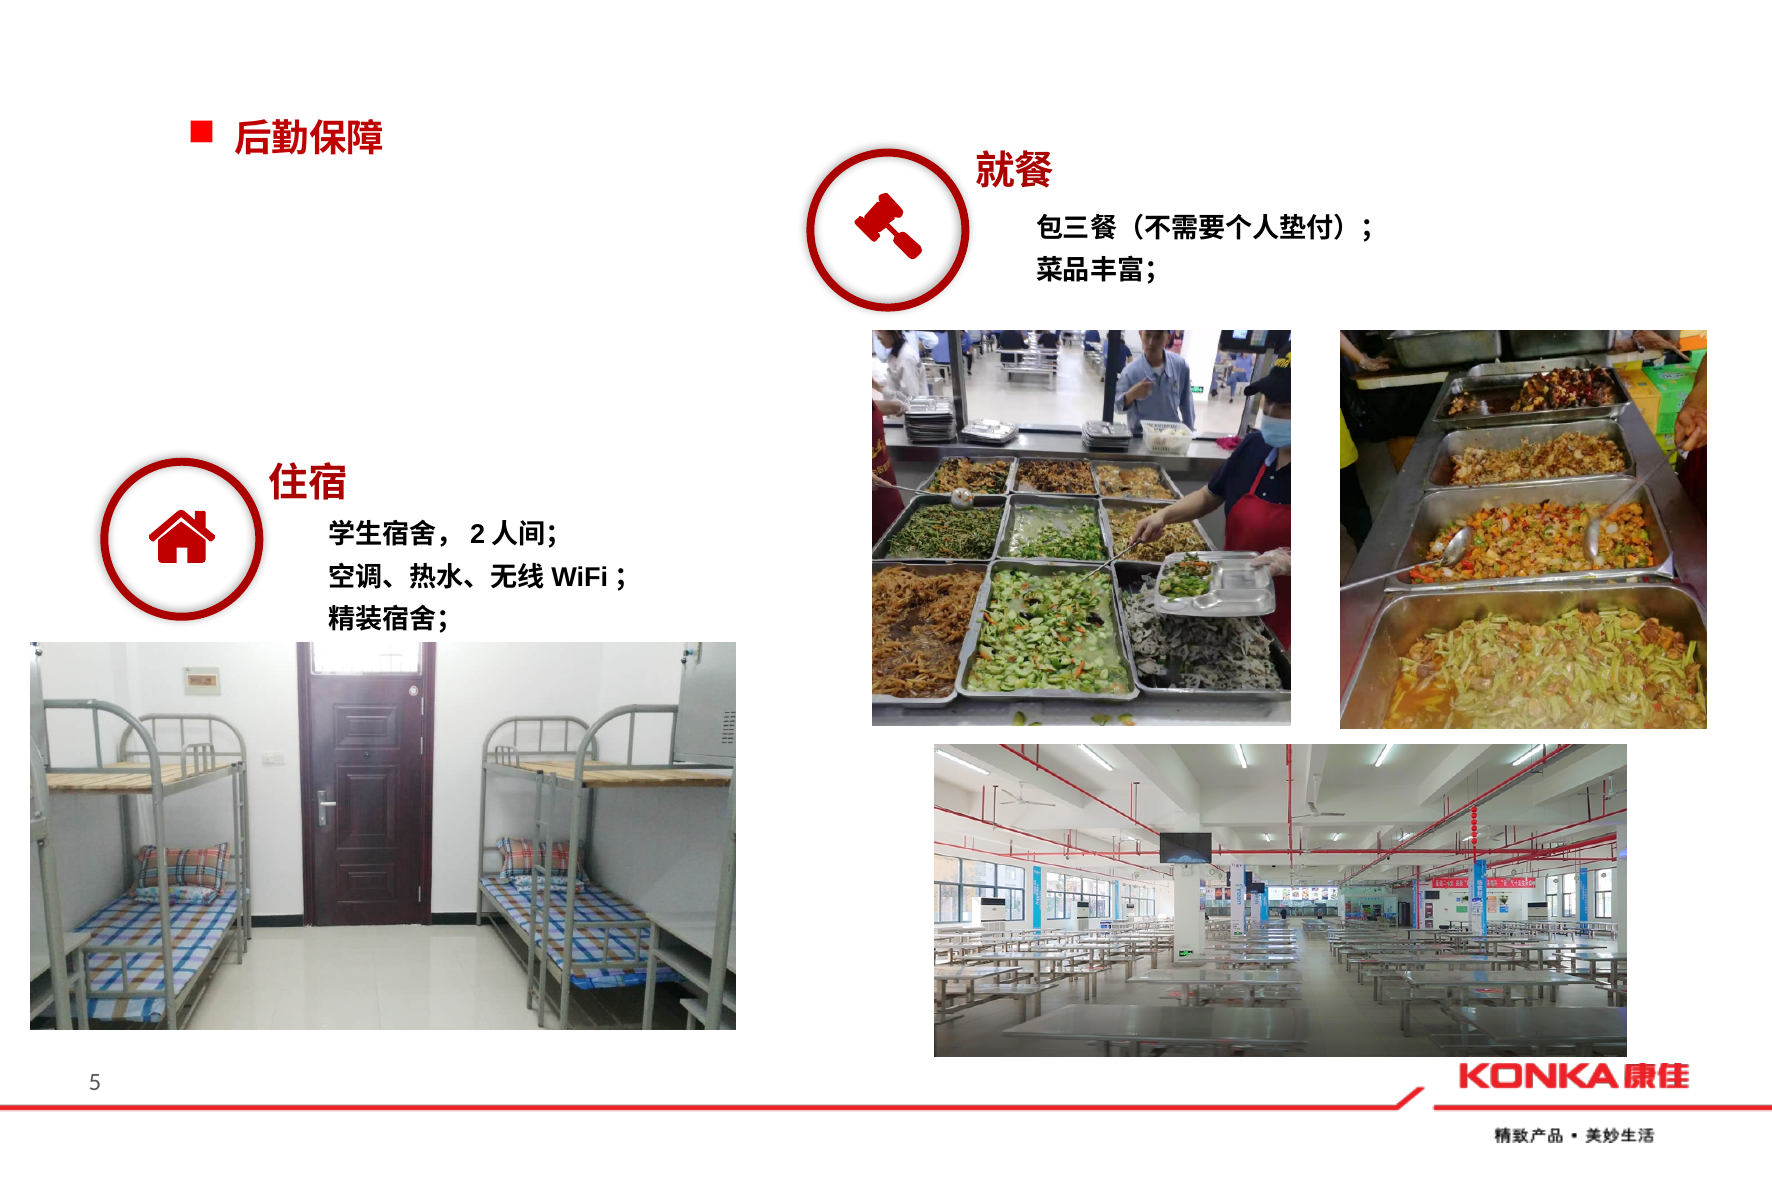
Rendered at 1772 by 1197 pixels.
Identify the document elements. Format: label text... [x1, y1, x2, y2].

text_box 后勤保障 [172, 93, 568, 167]
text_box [806, 123, 1512, 312]
picture [0, 1063, 1772, 1143]
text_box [100, 435, 682, 641]
picture [1338, 329, 1708, 730]
picture [933, 744, 1627, 1057]
picture [29, 642, 736, 1030]
picture [868, 330, 1293, 726]
